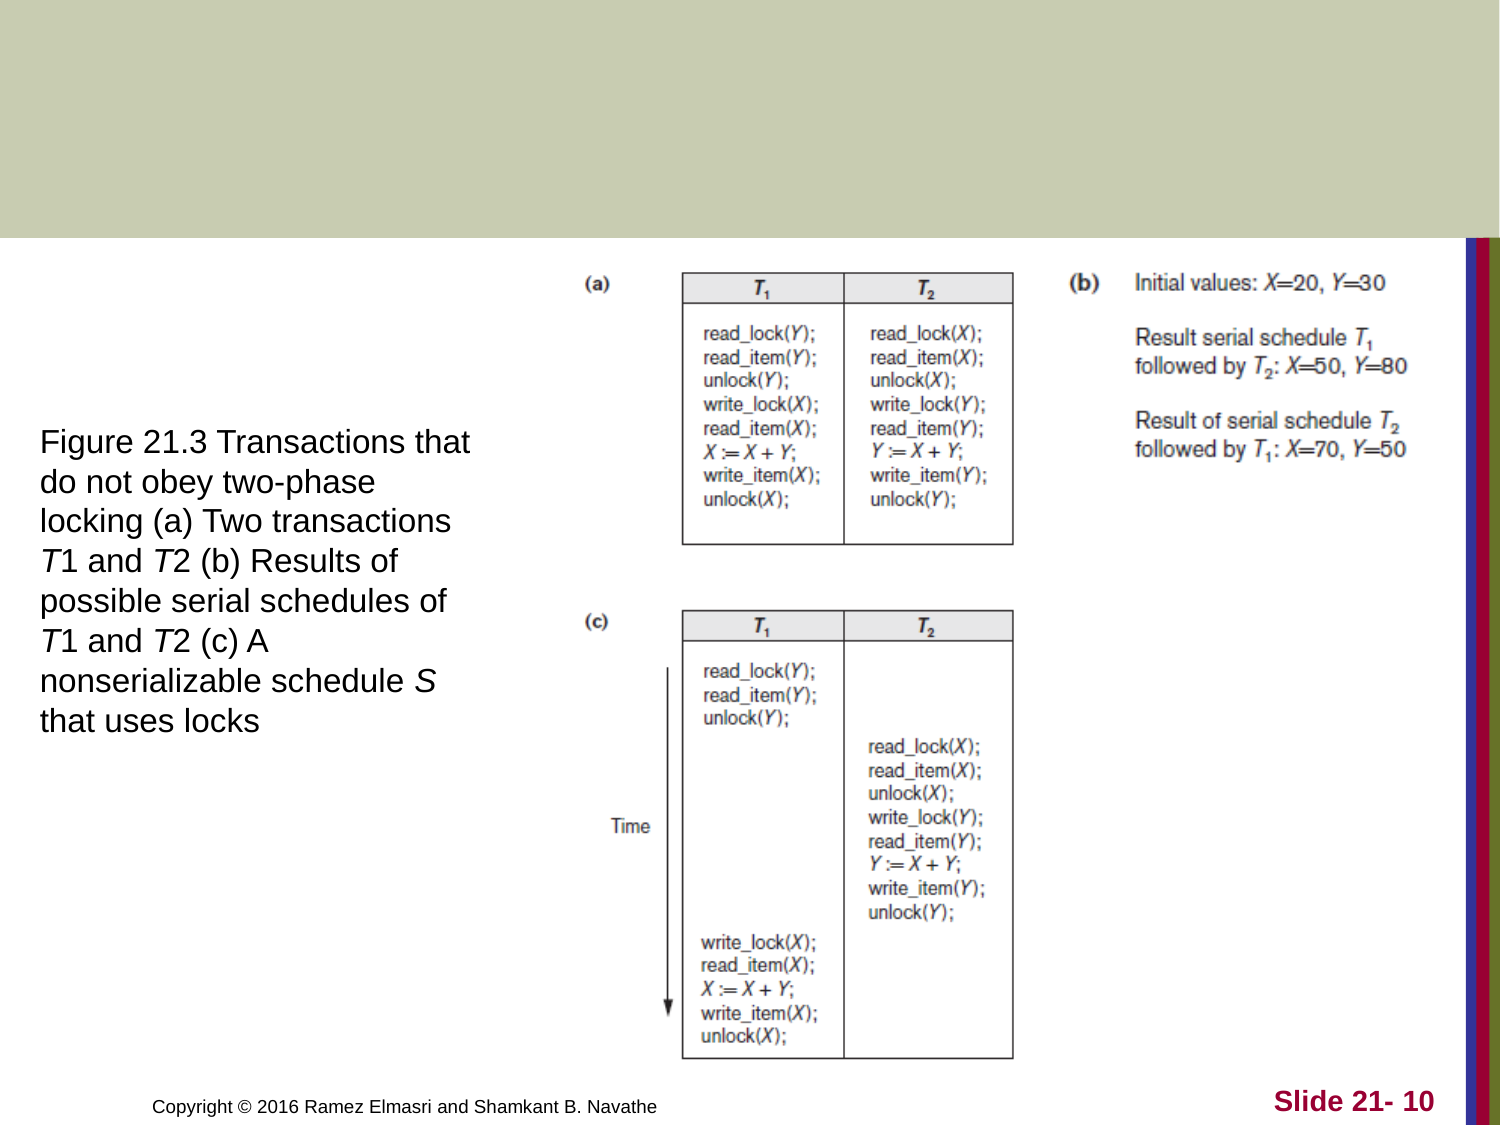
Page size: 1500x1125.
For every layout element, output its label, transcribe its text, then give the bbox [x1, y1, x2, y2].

picture [1062, 268, 1426, 476]
slide_number Slide 21- 10 [1137, 1049, 1451, 1125]
picture [563, 268, 1027, 1077]
text_box Figure 21.3 Transactions that do not obey two-phase locking (a) Two transactions T1 and T2 (b) Results of possible serial schedules of T1 and T2 (c) A nonserializable schedule S that uses locks [24, 412, 500, 747]
